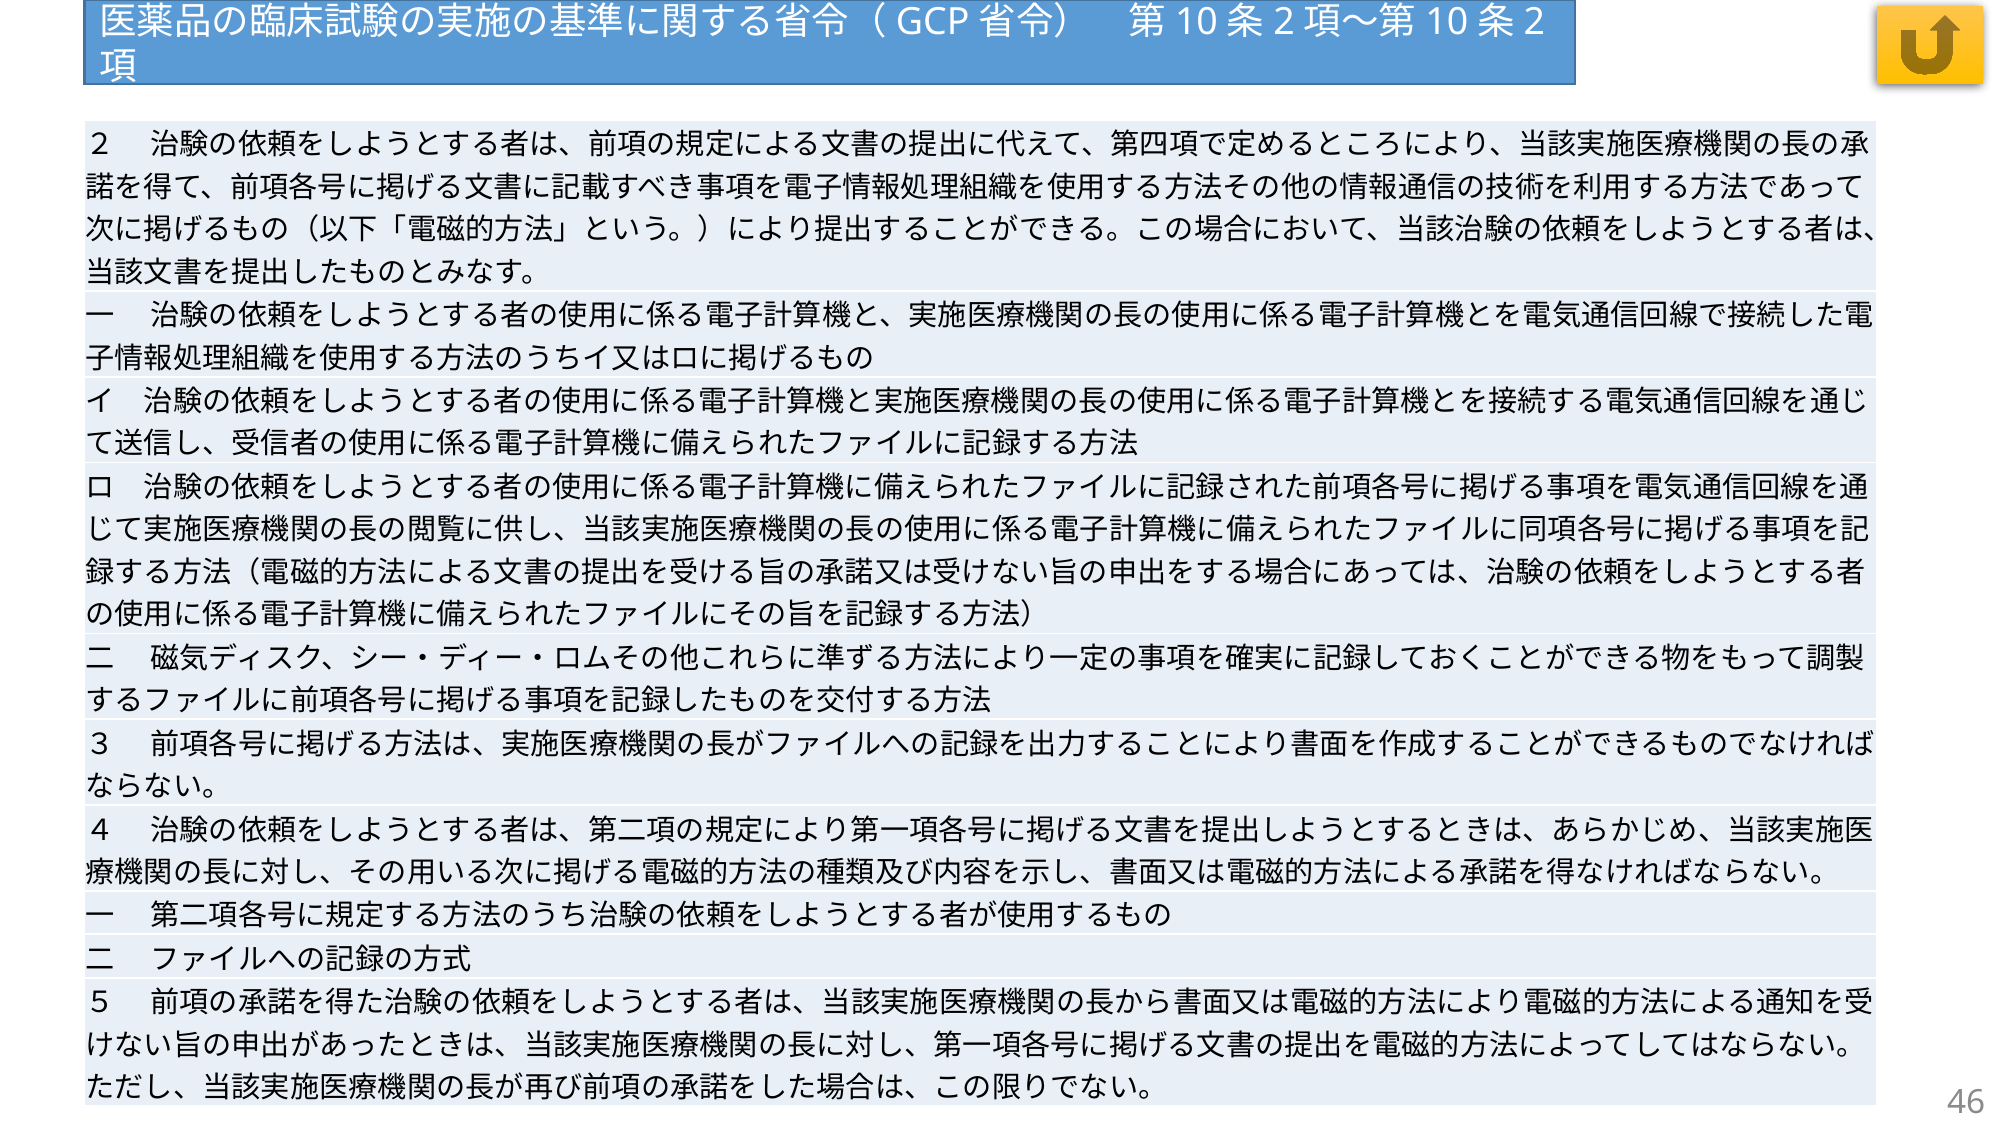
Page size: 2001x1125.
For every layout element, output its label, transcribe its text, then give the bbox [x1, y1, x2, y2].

table_cell 一 第二項各号に規定する方法のうち治験の依頼をしようとする者が使用するもの [85, 892, 1876, 933]
table_cell 二 ファイルへの記録の方式 [85, 935, 1876, 977]
table_cell ４ 治験の依頼をしようとする者は、第二項の規定により第一項各号に掲げる文書を提出しようとするときは、あらかじめ、当該実施医療機関の長に対し、その用いる次に掲げる電磁的方法の種類及び内容を示し、書面又は電磁的方法による承諾を得なければならない。 [85, 806, 1876, 890]
table_cell 二 磁気ディスク、シー・ディー・ロムその他これらに準ずる方法により一定の事項を確実に記録しておくことができる物をもって調製するファイルに前項各号に掲げる事項を記録したものを交付する方法 [85, 634, 1876, 718]
table_cell 一 治験の依頼をしようとする者の使用に係る電子計算機と、実施医療機関の長の使用に係る電子計算機とを電気通信回線で接続した電子情報処理組織を使用する方法のうちイ又はロに掲げるもの [85, 292, 1876, 376]
table_header ２ 治験の依頼をしようとする者は、前項の規定による文書の提出に代えて、第四項で定めるところにより、当該実施医療機関の長の承諾を得て、前項各号に掲げる文書に記載すべき事項を電子情報処理組織を使用する方法その他の情報通信の技術を利用する方法であって次に掲げるもの（以下「電磁的方法」という。）により提出することができる。この場合において、当該治験の依頼をしようとする者は、当該文書を提出したものとみなす。 [85, 121, 1876, 290]
table_cell イ 治験の依頼をしようとする者の使用に係る電子計算機と実施医療機関の長の使用に係る電子計算機とを接続する電気通信回線を通じて送信し、受信者の使用に係る電子計算機に備えられたファイルに記録する方法 [85, 378, 1876, 462]
text_box 医薬品の臨床試験の実施の基準に関する省令（GCP省令） 第10条2項～第10条2項 [83, 0, 1576, 85]
table_cell ロ 治験の依頼をしようとする者の使用に係る電子計算機に備えられたファイルに記録された前項各号に掲げる事項を電気通信回線を通じて実施医療機関の長の閲覧に供し、当該実施医療機関の長の使用に係る電子計算機に備えられたファイルに同項各号に掲げる事項を記録する方法（電磁的方法による文書の提出を受ける旨の承諾又は受けない旨の申出をする場合にあっては、治験の依頼をしようとする者の使用に係る電子計算機に備えられたファイルにその旨を記録する方法） [85, 463, 1876, 633]
table_cell ５ 前項の承諾を得た治験の依頼をしようとする者は、当該実施医療機関の長から書面又は電磁的方法により電磁的方法による通知を受けない旨の申出があったときは、当該実施医療機関の長に対し、第一項各号に掲げる文書の提出を電磁的方法によってしてはならない。ただし、当該実施医療機関の長が再び前項の承諾をした場合は、この限りでない。 [85, 979, 1876, 1105]
table_cell ３ 前項各号に掲げる方法は、実施医療機関の長がファイルへの記録を出力することにより書面を作成することができるものでなければならない。 [85, 720, 1876, 804]
text_box [1877, 5, 1984, 84]
